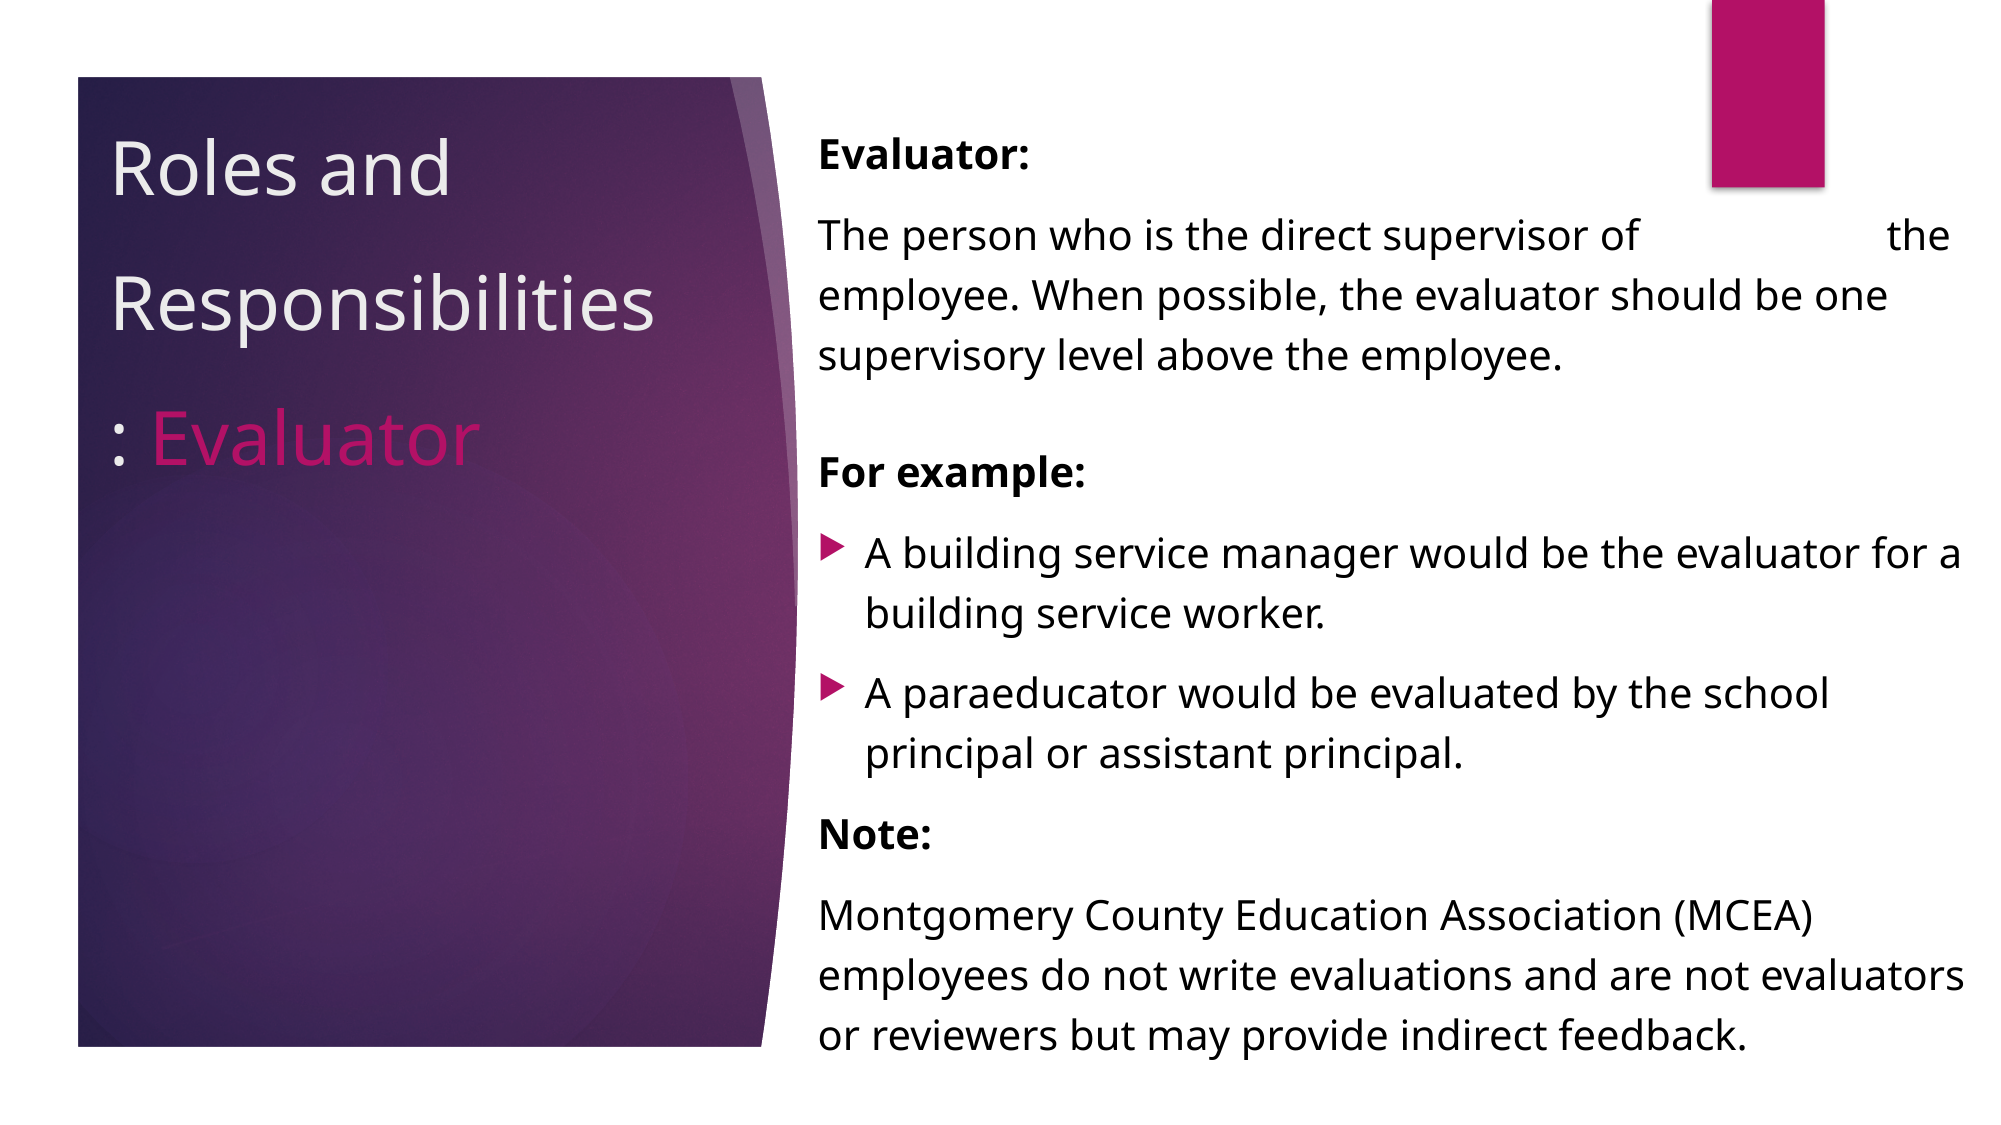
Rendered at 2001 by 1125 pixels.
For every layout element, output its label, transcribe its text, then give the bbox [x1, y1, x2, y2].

title Roles and Responsibilities: Evaluator [94, 50, 683, 489]
text_box Evaluator: The person who is the direct supervisor of the employee. When possible, the evaluator should be one supervisory level above the employee. For example: A building service manager would be the evaluator for a building service worker. A paraeducator would be evaluated by the school principal or assistant principal. Note: Montgomery County Education Association (MCEA) employees do not write evaluations and are not evaluators or reviewers but may provide indirect feedback. [802, 101, 1984, 1076]
